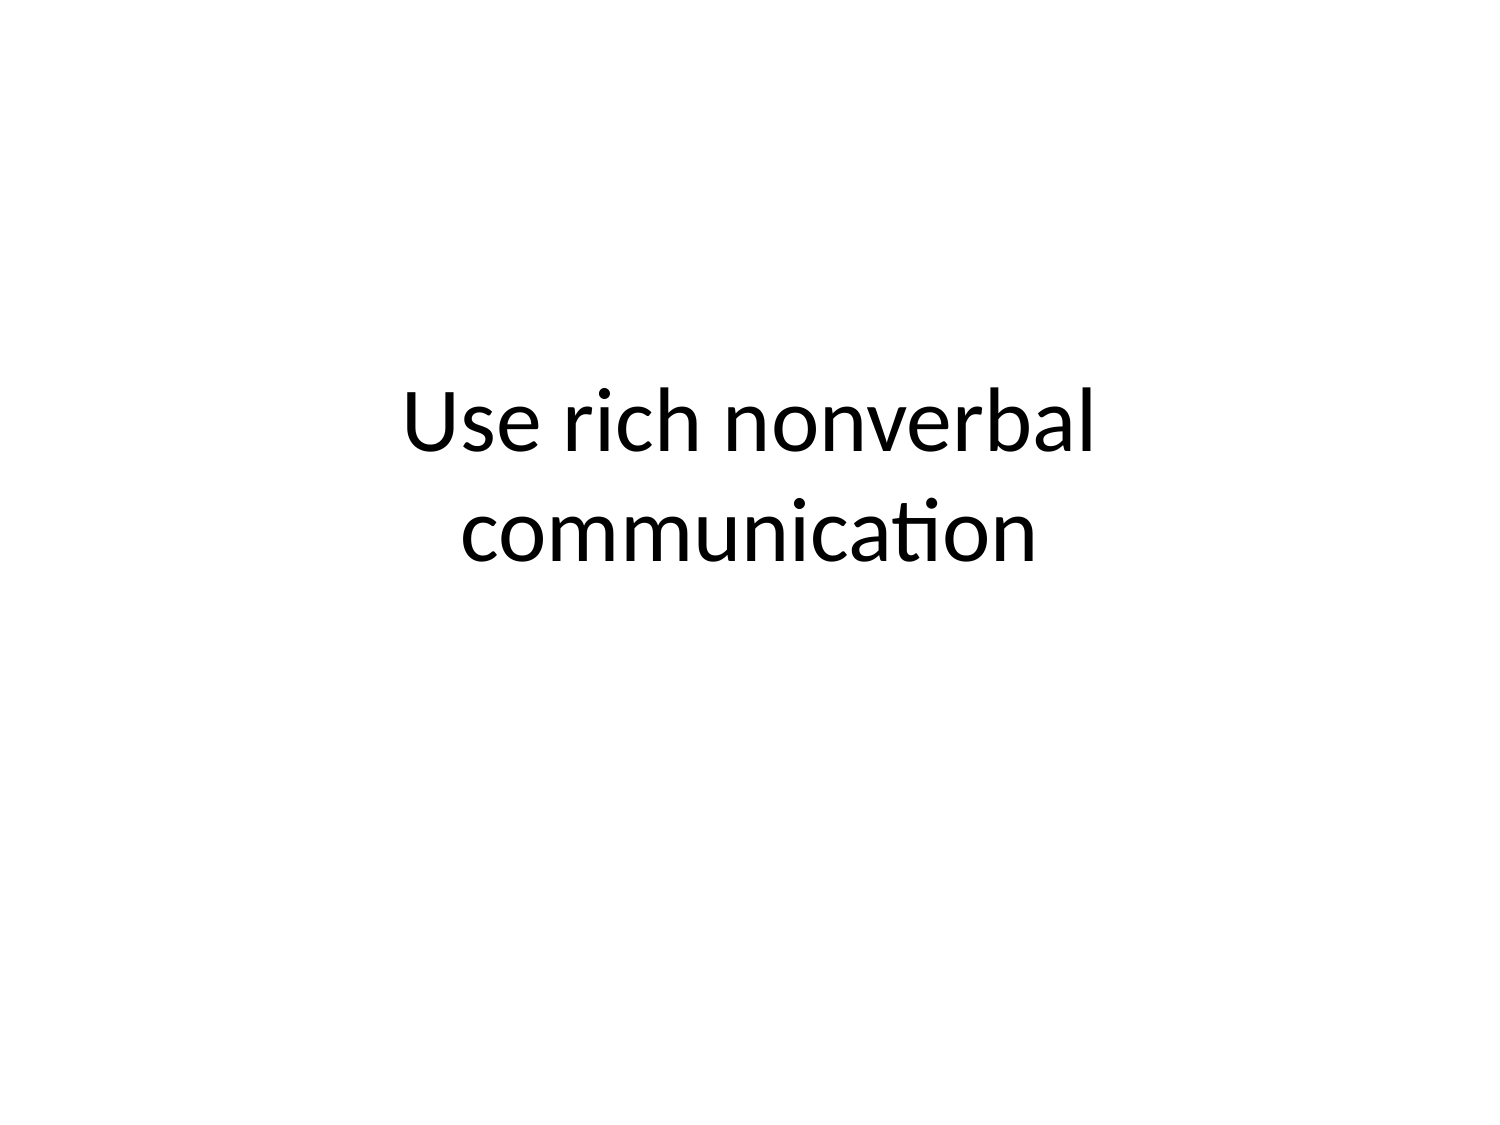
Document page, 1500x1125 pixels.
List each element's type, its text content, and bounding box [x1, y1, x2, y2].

title Use rich nonverbal communication [112, 349, 1388, 591]
